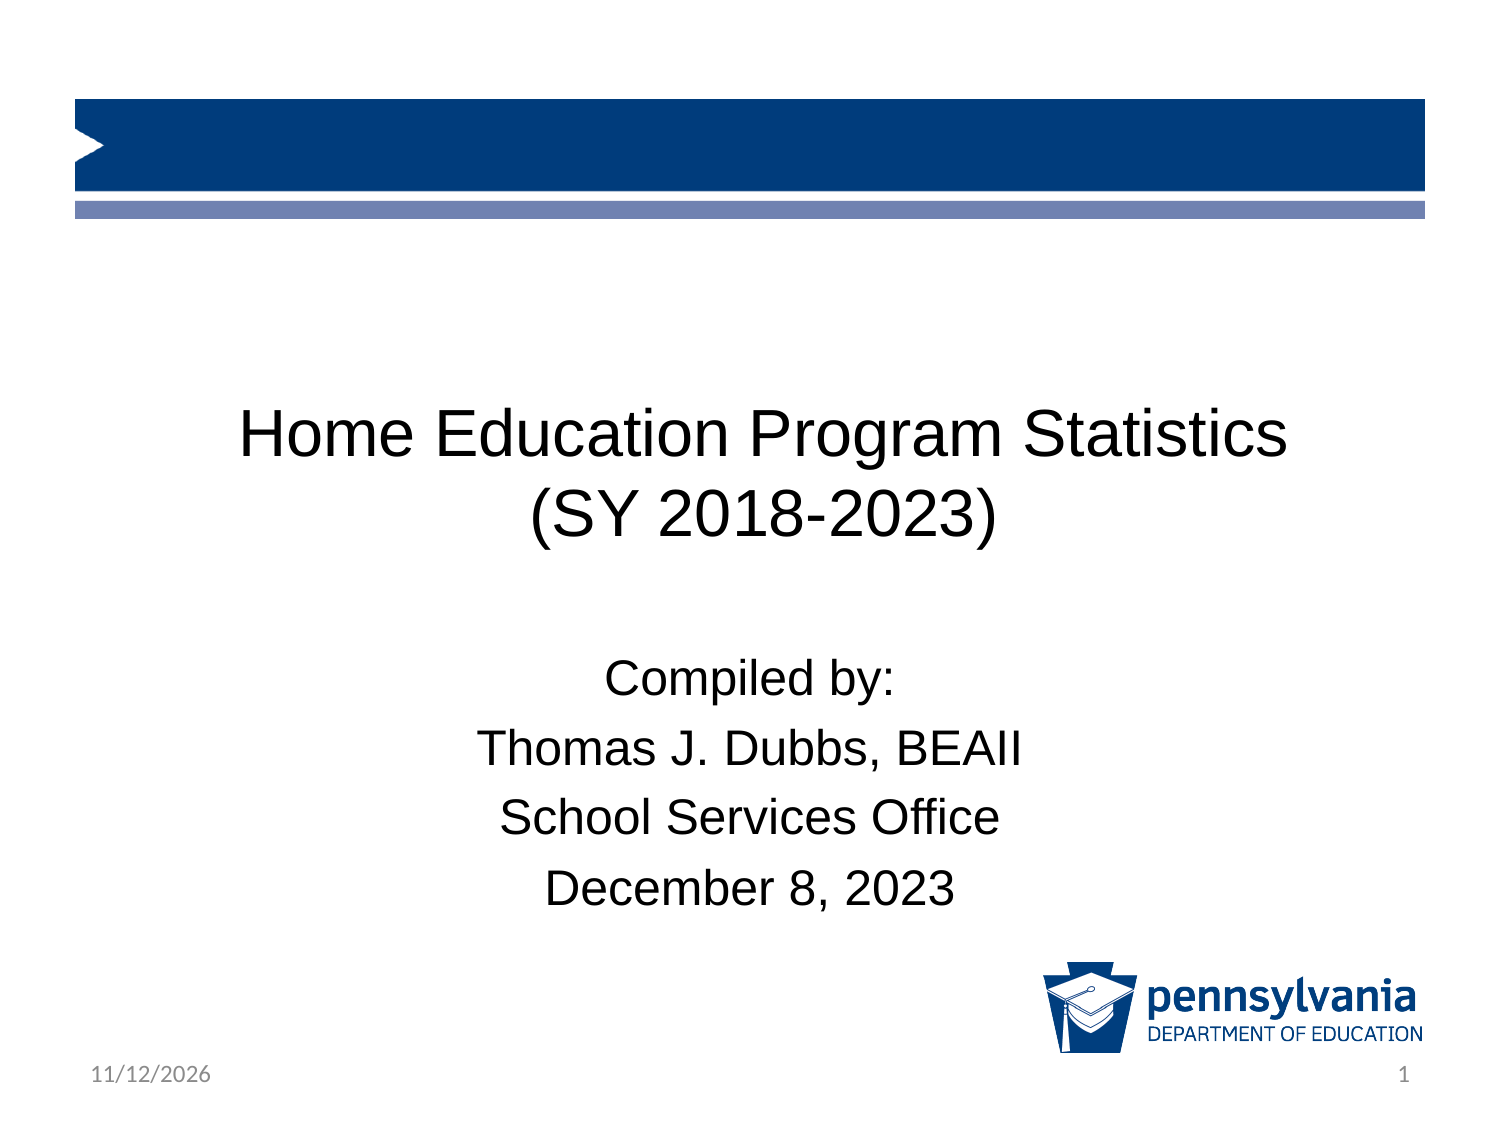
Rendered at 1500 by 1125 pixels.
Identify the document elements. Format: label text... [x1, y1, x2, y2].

subtitle Compiled by: Thomas J. Dubbs, BEAII School Services Office December 8, 2023 [225, 637, 1275, 925]
picture [75, 99, 1425, 219]
slide_number 1 [1074, 1042, 1425, 1103]
title Home Education Program Statistics (SY 2018-2023) [112, 349, 1388, 591]
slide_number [75, 1042, 425, 1103]
picture [1043, 962, 1422, 1053]
